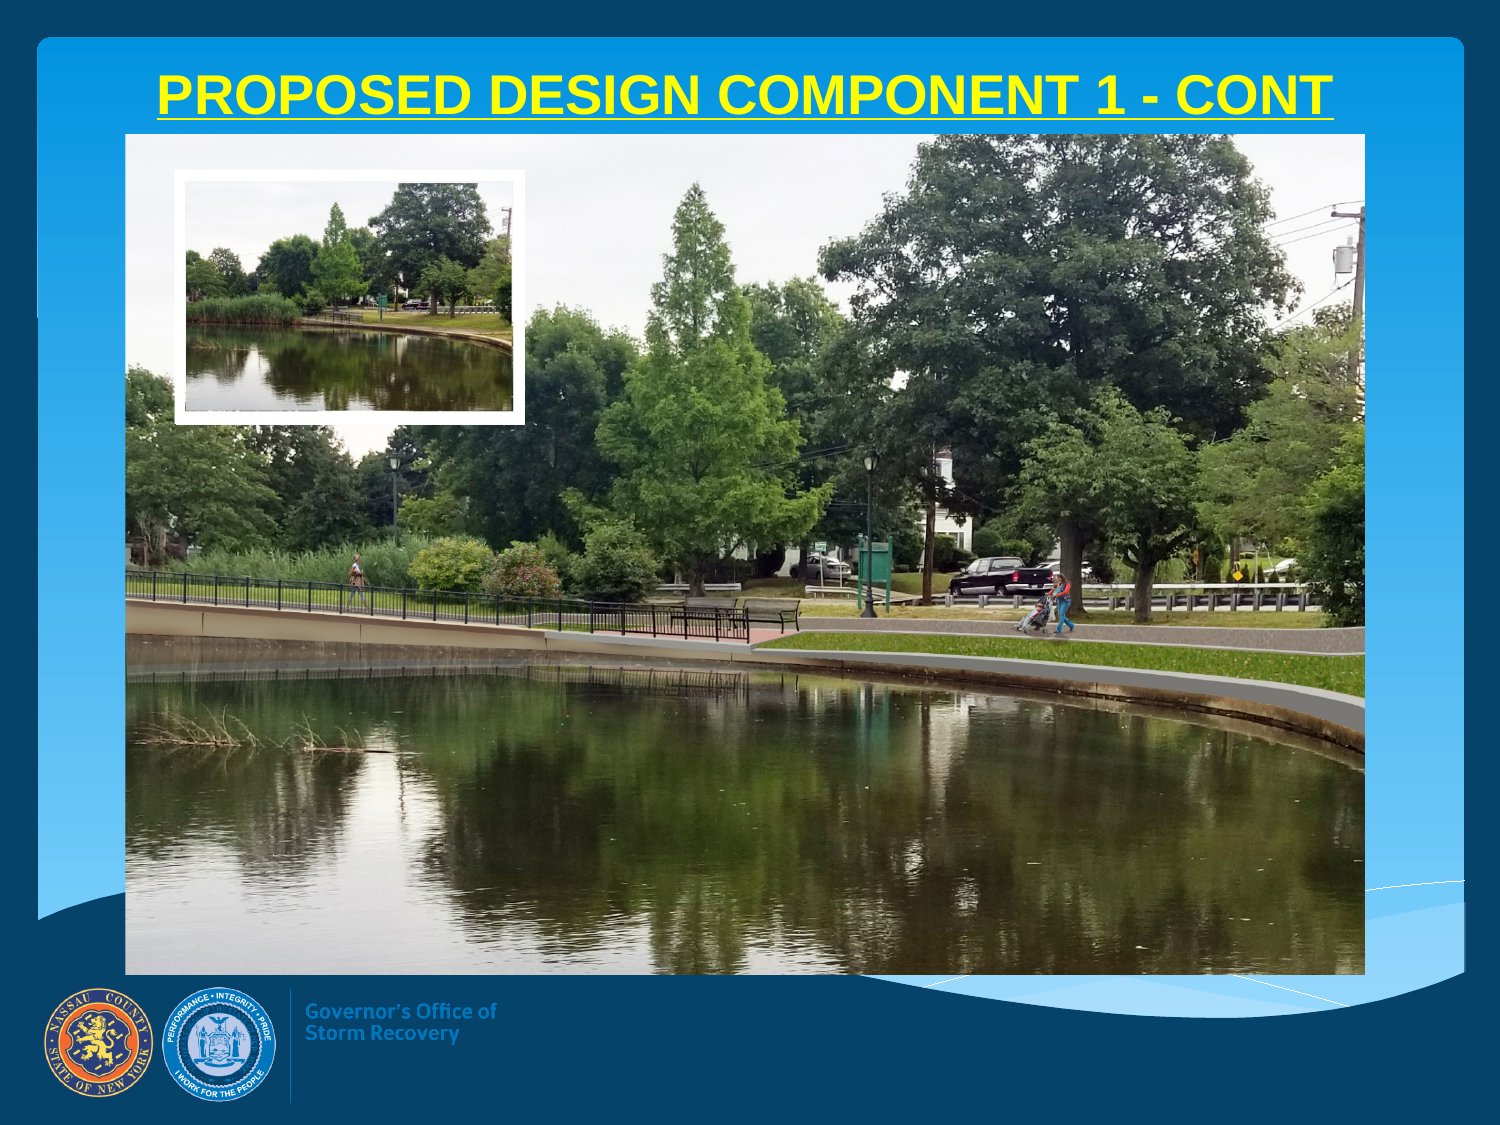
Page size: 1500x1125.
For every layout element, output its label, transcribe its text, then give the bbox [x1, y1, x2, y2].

title PROPOSED DESIGN COMPONENT 1 - CONT [43, 50, 1447, 200]
picture [43, 987, 154, 1098]
picture [125, 135, 1366, 976]
picture [162, 987, 497, 1103]
